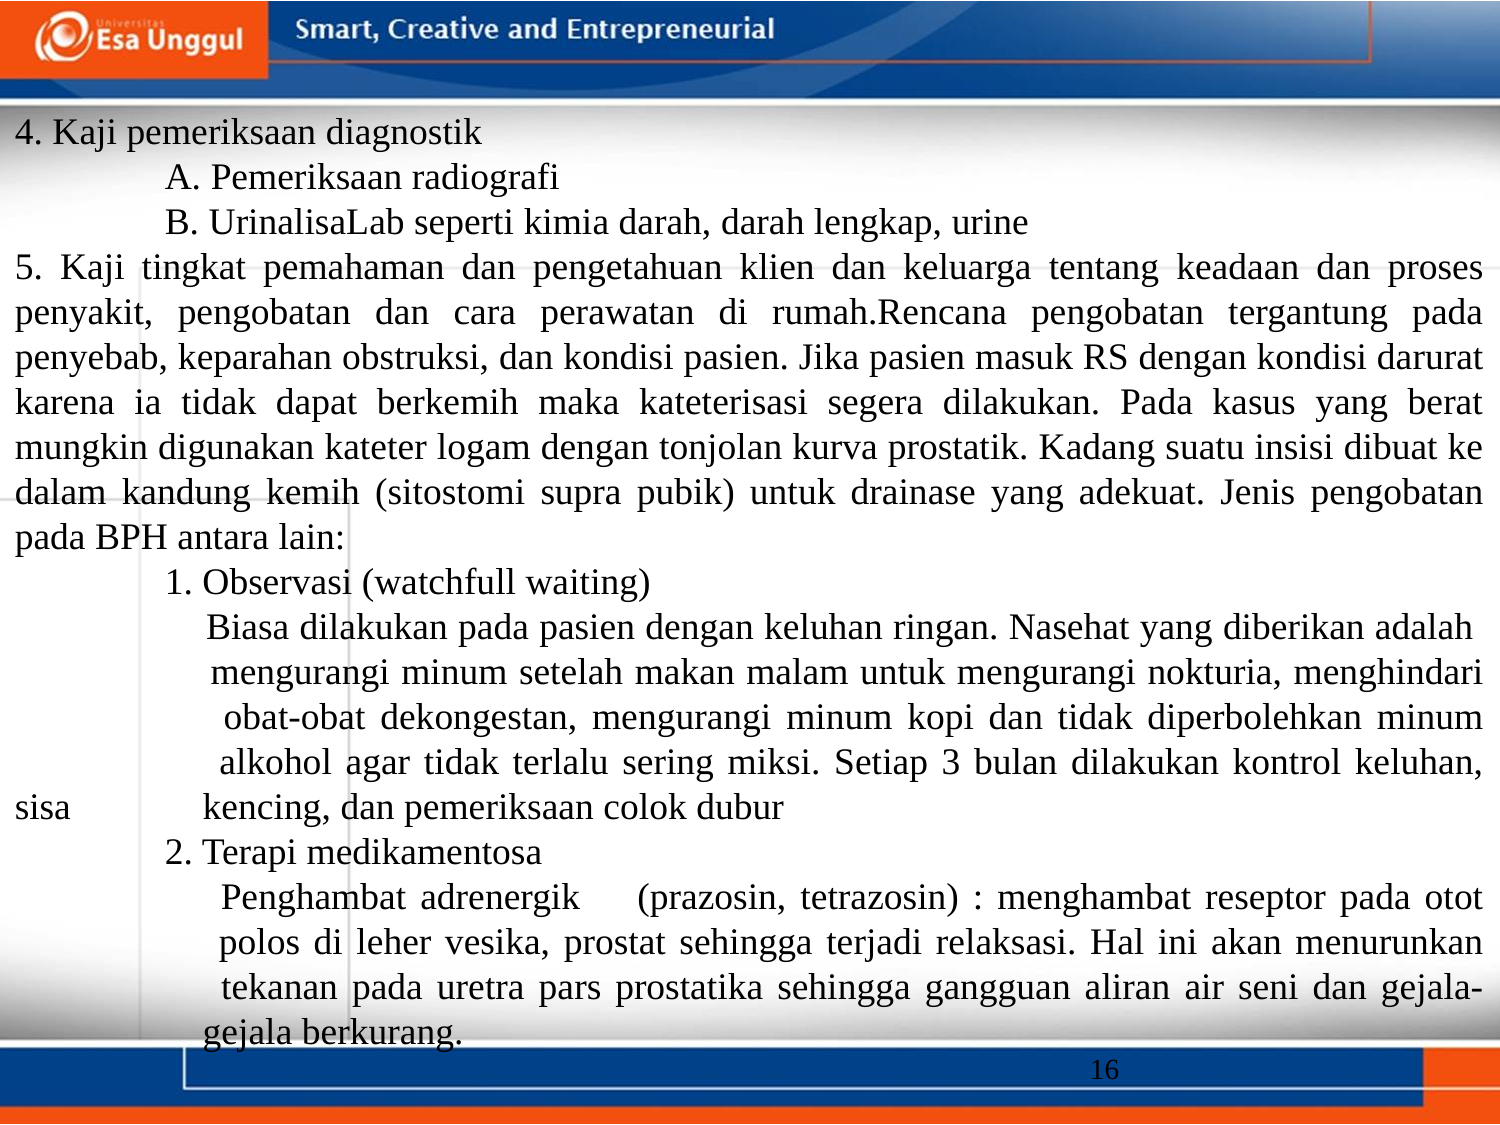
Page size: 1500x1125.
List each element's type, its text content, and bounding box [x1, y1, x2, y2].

slide_number 16 [1074, 1060, 1425, 1103]
picture [0, 1, 1500, 99]
picture [0, 1060, 1500, 1124]
text_box 4. Kaji pemeriksaan diagnostik A. Pemeriksaan radiografi B. UrinalisaLab seperti kimia darah, darah lengkap, urine 5. Kaji tingkat pemahaman dan pengetahuan klien dan keluarga tentang keadaan dan proses penyakit, pengobatan dan cara perawatan di rumah.Rencana pengobatan tergantung pada penyebab, keparahan obstruksi, dan kondisi pasien. Jika pasien masuk RS dengan kondisi darurat karena ia tidak dapat berkemih maka kateterisasi segera dilakukan. Pada kasus yang berat mungkin digunakan kateter logam dengan tonjolan kurva prostatik. Kadang suatu insisi dibuat ke dalam kandung kemih (sitostomi supra pubik) untuk drainase yang adekuat. Jenis pengobatan pada BPH antara lain: 1. Observasi (watchfull waiting) Biasa dilakukan pada pasien dengan keluhan ringan. Nasehat yang diberikan adalah mengurangi minum setelah makan malam untuk mengurangi nokturia, menghindari obat-obat dekongestan, mengurangi minum kopi dan tidak diperbolehkan minum alkohol agar tidak terlalu sering miksi. Setiap 3 bulan dilakukan kontrol keluhan, sisa kencing, dan pemeriksaan colok dubur 2. Terapi medikamentosa Penghambat adrenergik  (prazosin, tetrazosin) : menghambat reseptor pada otot polos di leher vesika, prostat sehingga terjadi relaksasi. Hal ini akan menurunkan tekanan pada uretra pars prostatika sehingga gangguan aliran air seni dan gejala- gejala berkurang. [0, 99, 1500, 1060]
